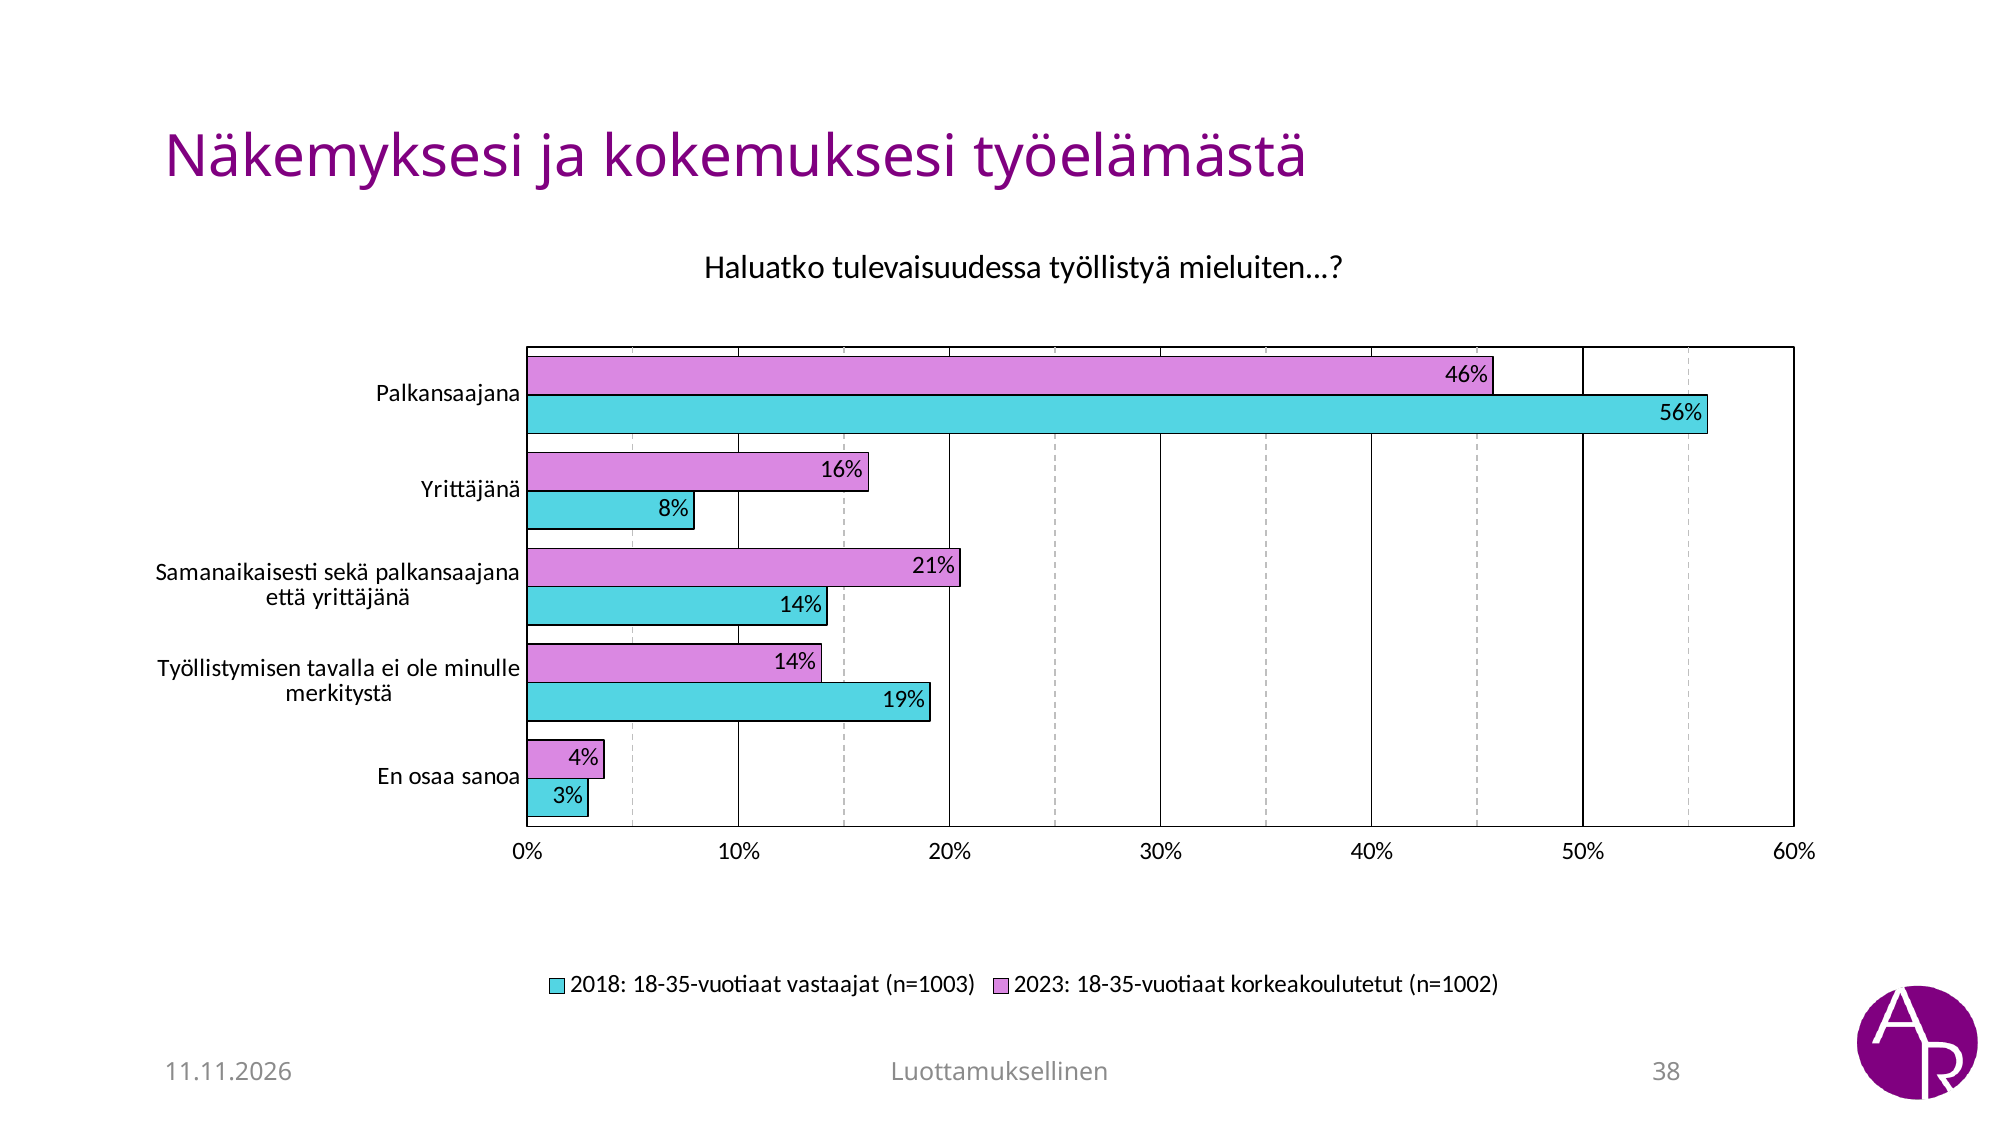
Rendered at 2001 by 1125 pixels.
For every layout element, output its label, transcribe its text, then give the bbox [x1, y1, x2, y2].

title Näkemyksesi ja kokemuksesi työelämästä [149, 34, 1900, 197]
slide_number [149, 1042, 567, 1103]
chart [149, 219, 1901, 1006]
footer Luottamuksellinen [683, 1042, 1317, 1103]
picture [1831, 961, 2001, 1123]
slide_number 38 [1433, 1042, 1900, 1103]
